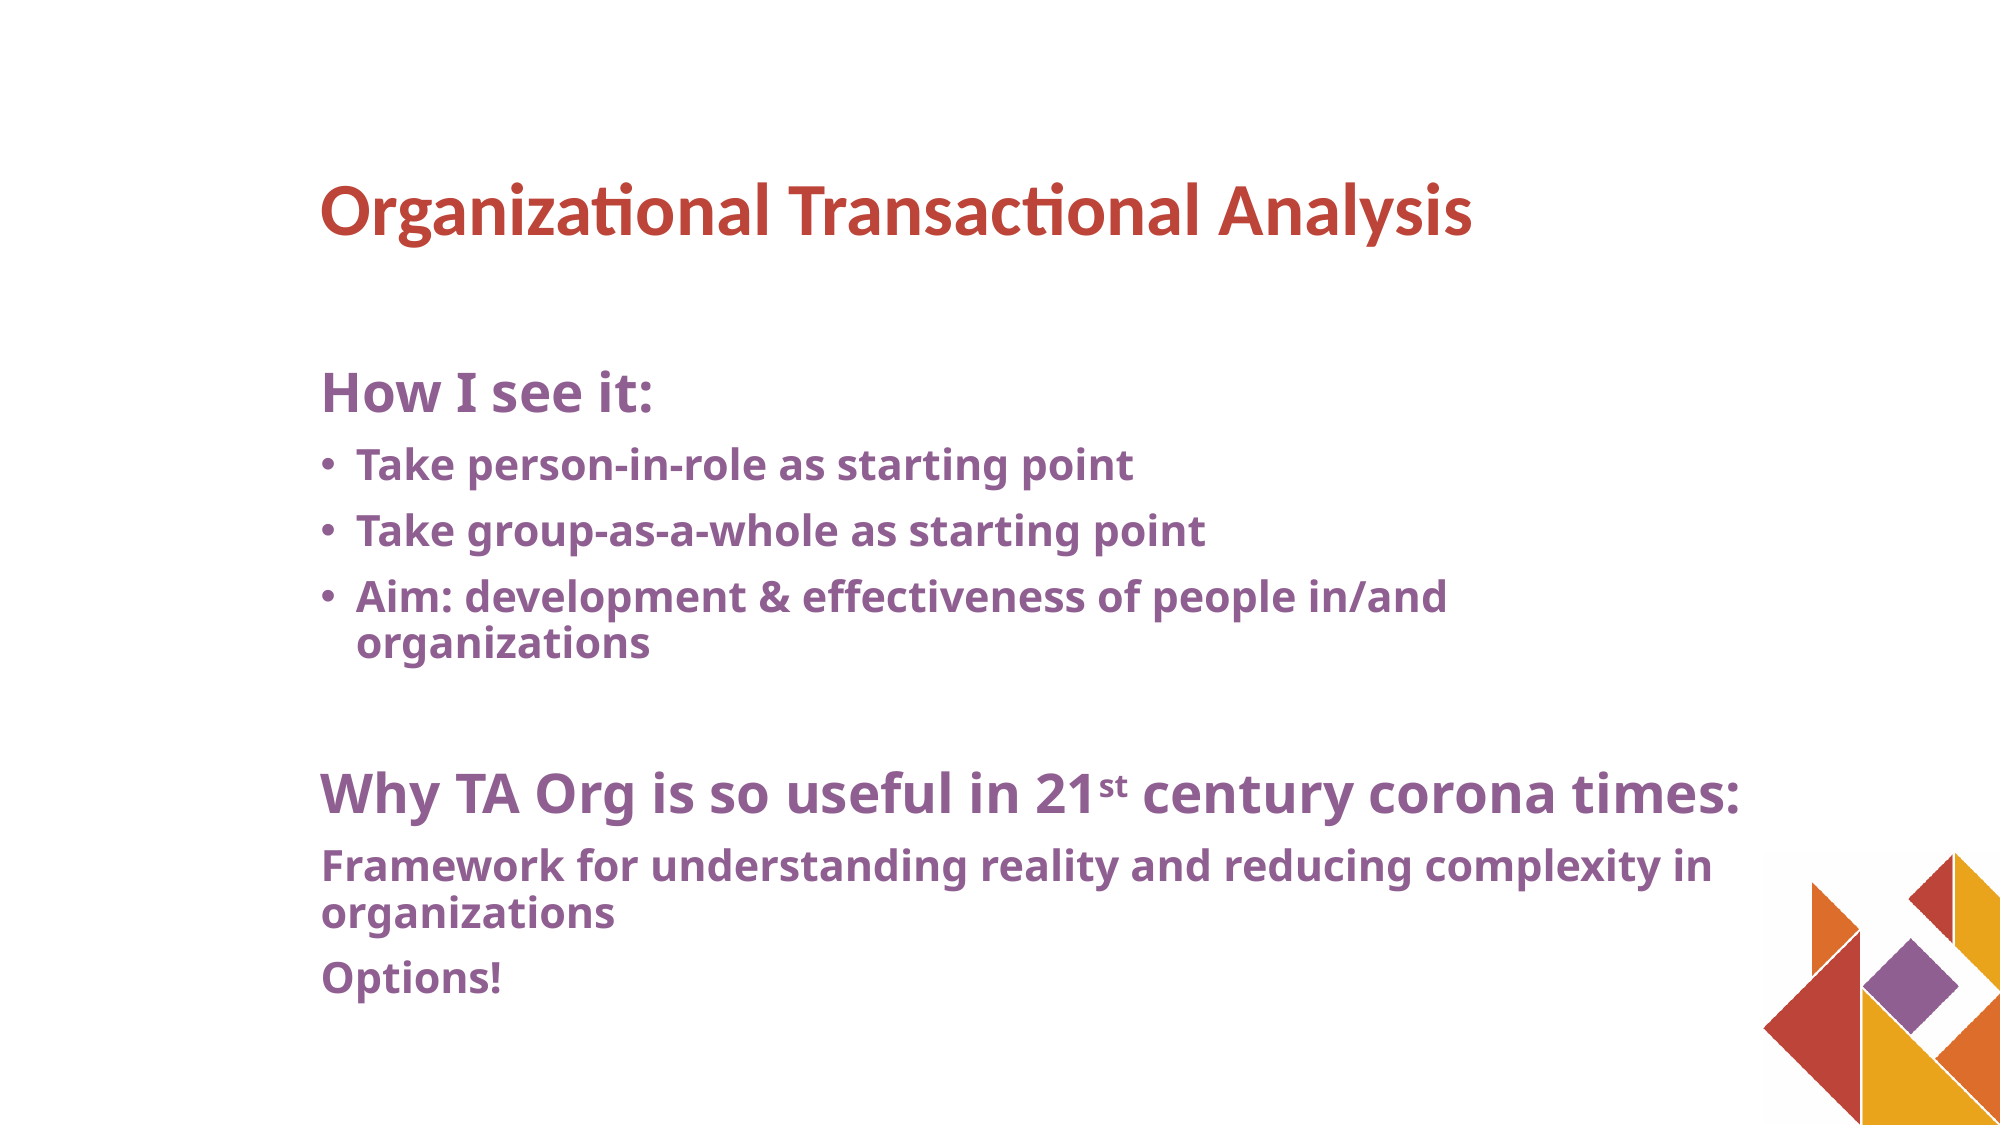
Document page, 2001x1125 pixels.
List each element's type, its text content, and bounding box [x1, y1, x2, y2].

title Organizational Transactional Analysis [305, 102, 1919, 321]
list How I see it: Take person-in-role as starting point Take group-as-a-whole as starting point Aim: development & effectiveness of people in/and organizations Why TA Org is so useful in 21st century corona times: Framework for understanding reality and reducing complexity in organizations Options! [305, 357, 1764, 1072]
picture [1763, 852, 2000, 1125]
